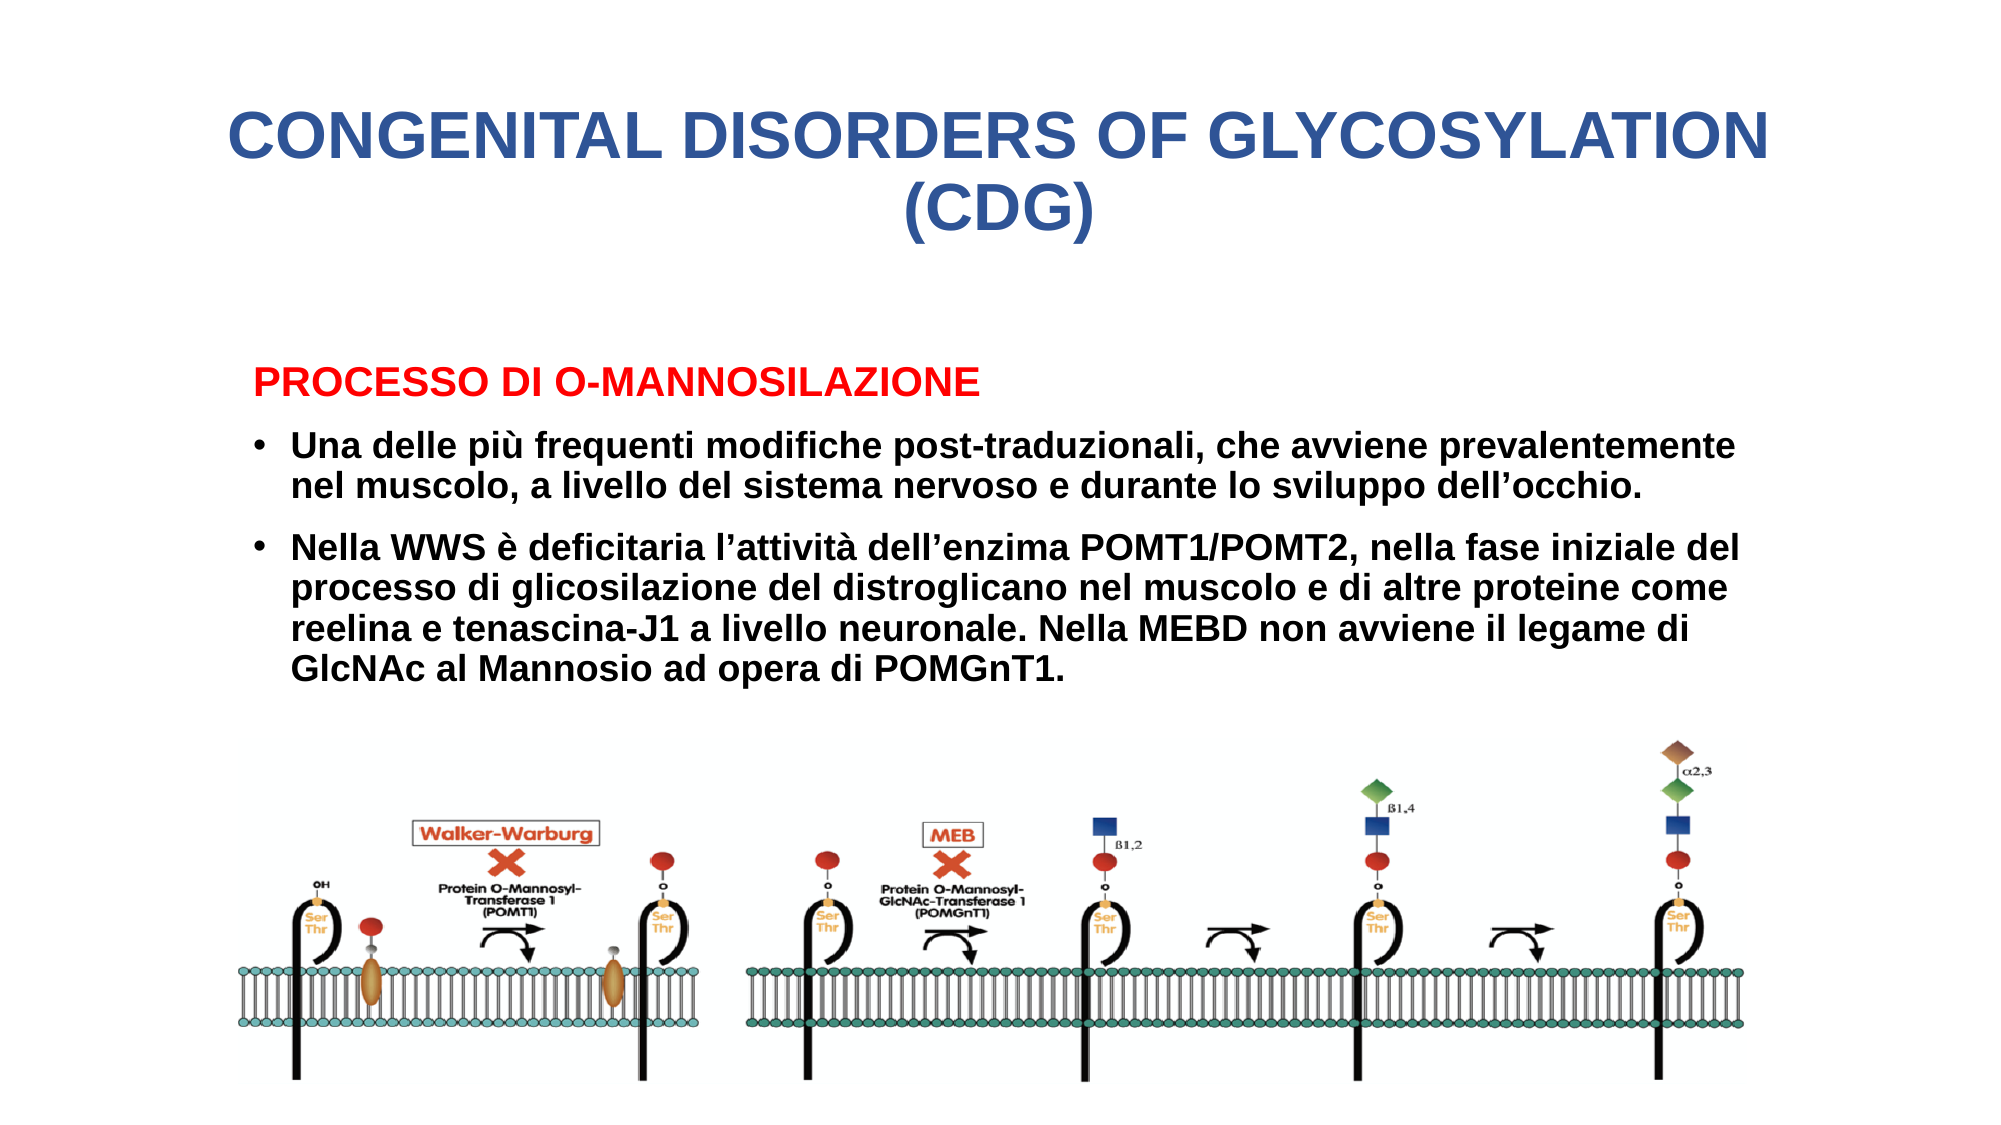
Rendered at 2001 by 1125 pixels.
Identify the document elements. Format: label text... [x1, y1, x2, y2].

picture [237, 738, 1747, 1085]
list PROCESSO DI O-MANNOSILAZIONE Una delle più frequenti modifiche post-traduzionali, che avviene prevalentemente nel muscolo, a livello del sistema nervoso e durante lo sviluppo dell’occhio. Nella WWS è deficitaria l’attività dell’enzima POMT1/POMT2, nella fase iniziale del processo di glicosilazione del distroglicano nel muscolo e di altre proteine come reelina e tenascina-J1 a livello neuronale. Nella MEBD non avviene il legame di GlcNAc al Mannosio ad opera di POMGnT1. [238, 352, 1814, 794]
title CONGENITAL DISORDERS OF GLYCOSYLATION (CDG) [137, 86, 1863, 260]
